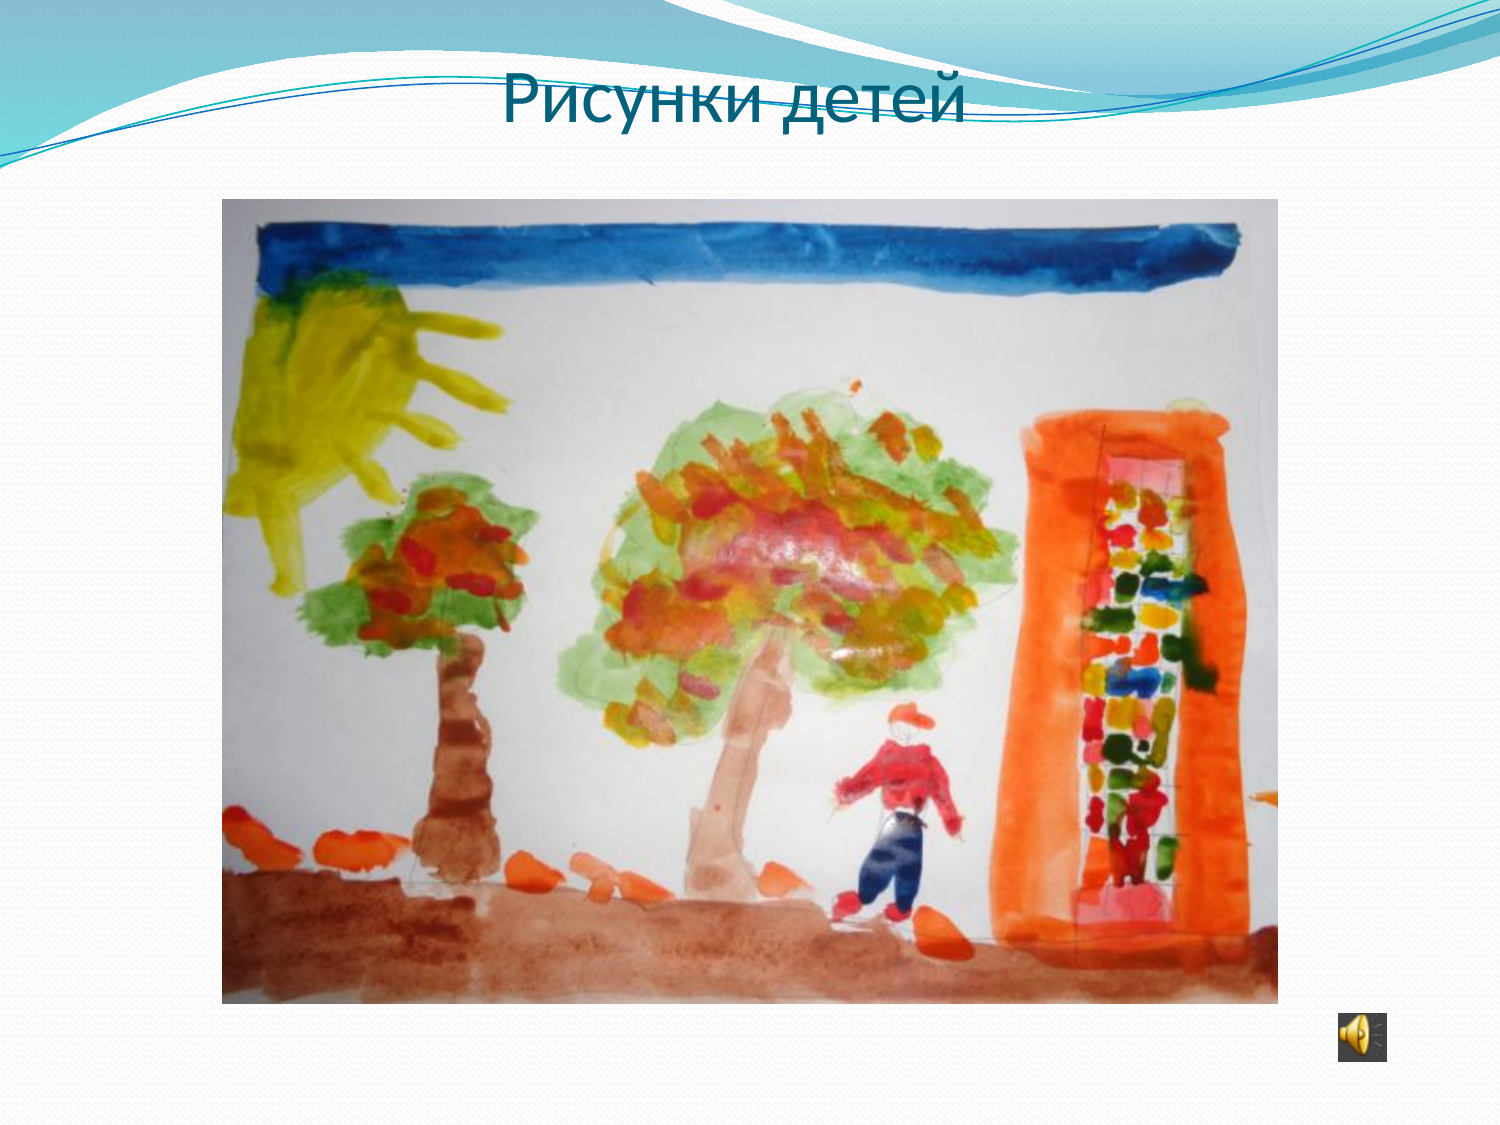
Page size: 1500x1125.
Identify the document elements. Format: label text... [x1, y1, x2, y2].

title Рисунки детей [62, 37, 1425, 138]
picture [1337, 1012, 1388, 1063]
picture [222, 199, 1278, 1004]
